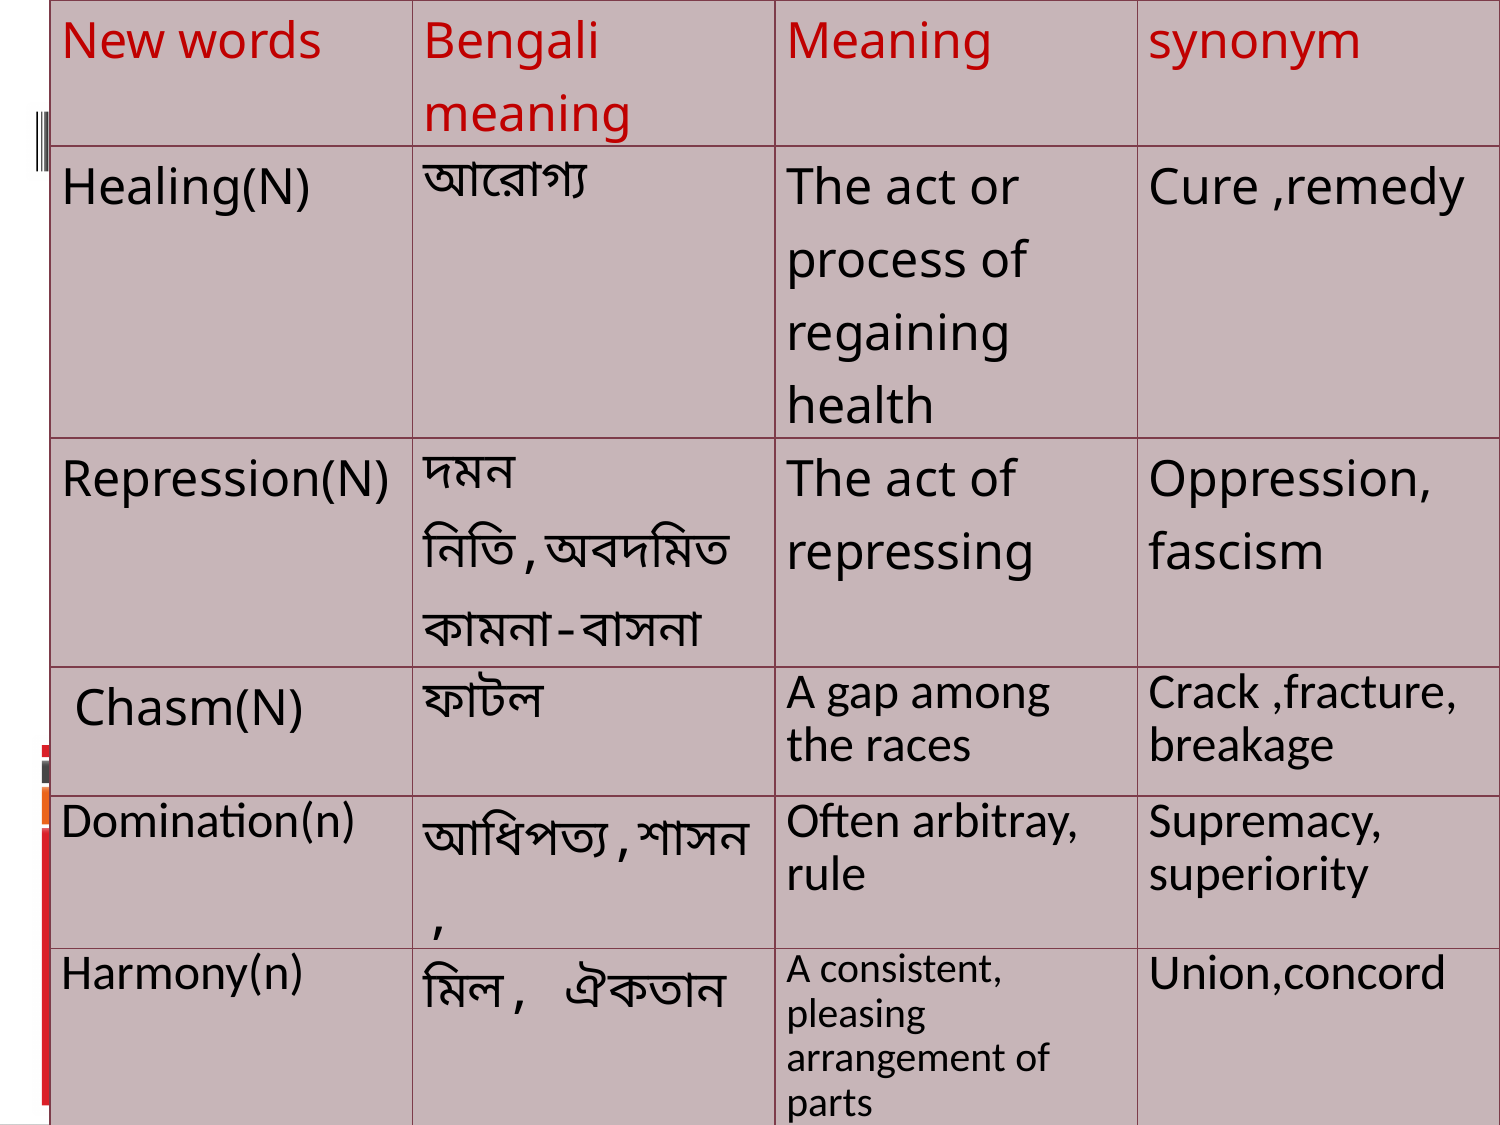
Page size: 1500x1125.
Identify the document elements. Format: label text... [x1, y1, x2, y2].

table_cell Healing(N) [51, 147, 412, 437]
table_cell Domination(n) [51, 797, 412, 948]
table_cell A gap among the races [776, 668, 1137, 795]
table_cell Crack ,fracture, breakage [1138, 668, 1499, 795]
table_cell Union,concord [1138, 949, 1499, 1125]
table_cell The act of repressing [776, 439, 1137, 666]
table_cell Chasm(N) [51, 668, 412, 795]
table_cell The act or process of regaining health [776, 147, 1137, 437]
table_header Bengali meaning [413, 1, 774, 145]
table_cell দমন নিতি,অবদমিত কামনা-বাসনা [413, 439, 774, 666]
table_cell Supremacy, superiority [1138, 797, 1499, 948]
table_header Meaning [776, 1, 1137, 145]
table_cell Repression(N) [51, 439, 412, 666]
table_cell A consistent, pleasing arrangement of parts [776, 949, 1137, 1125]
table_cell Oppression, fascism [1138, 439, 1499, 666]
table_cell আধিপত্য,শাসন, [413, 797, 774, 948]
table_cell ফাটল [413, 668, 774, 795]
table_cell Harmony(n) [51, 949, 412, 1125]
table_cell আরোগ্য [413, 147, 774, 437]
table_header New words [51, 1, 412, 145]
table_cell মিল, ঐকতান [413, 949, 774, 1125]
table_cell Often arbitray, rule [776, 797, 1137, 948]
table_header synonym [1138, 1, 1499, 145]
table_cell Cure ,remedy [1138, 147, 1499, 437]
